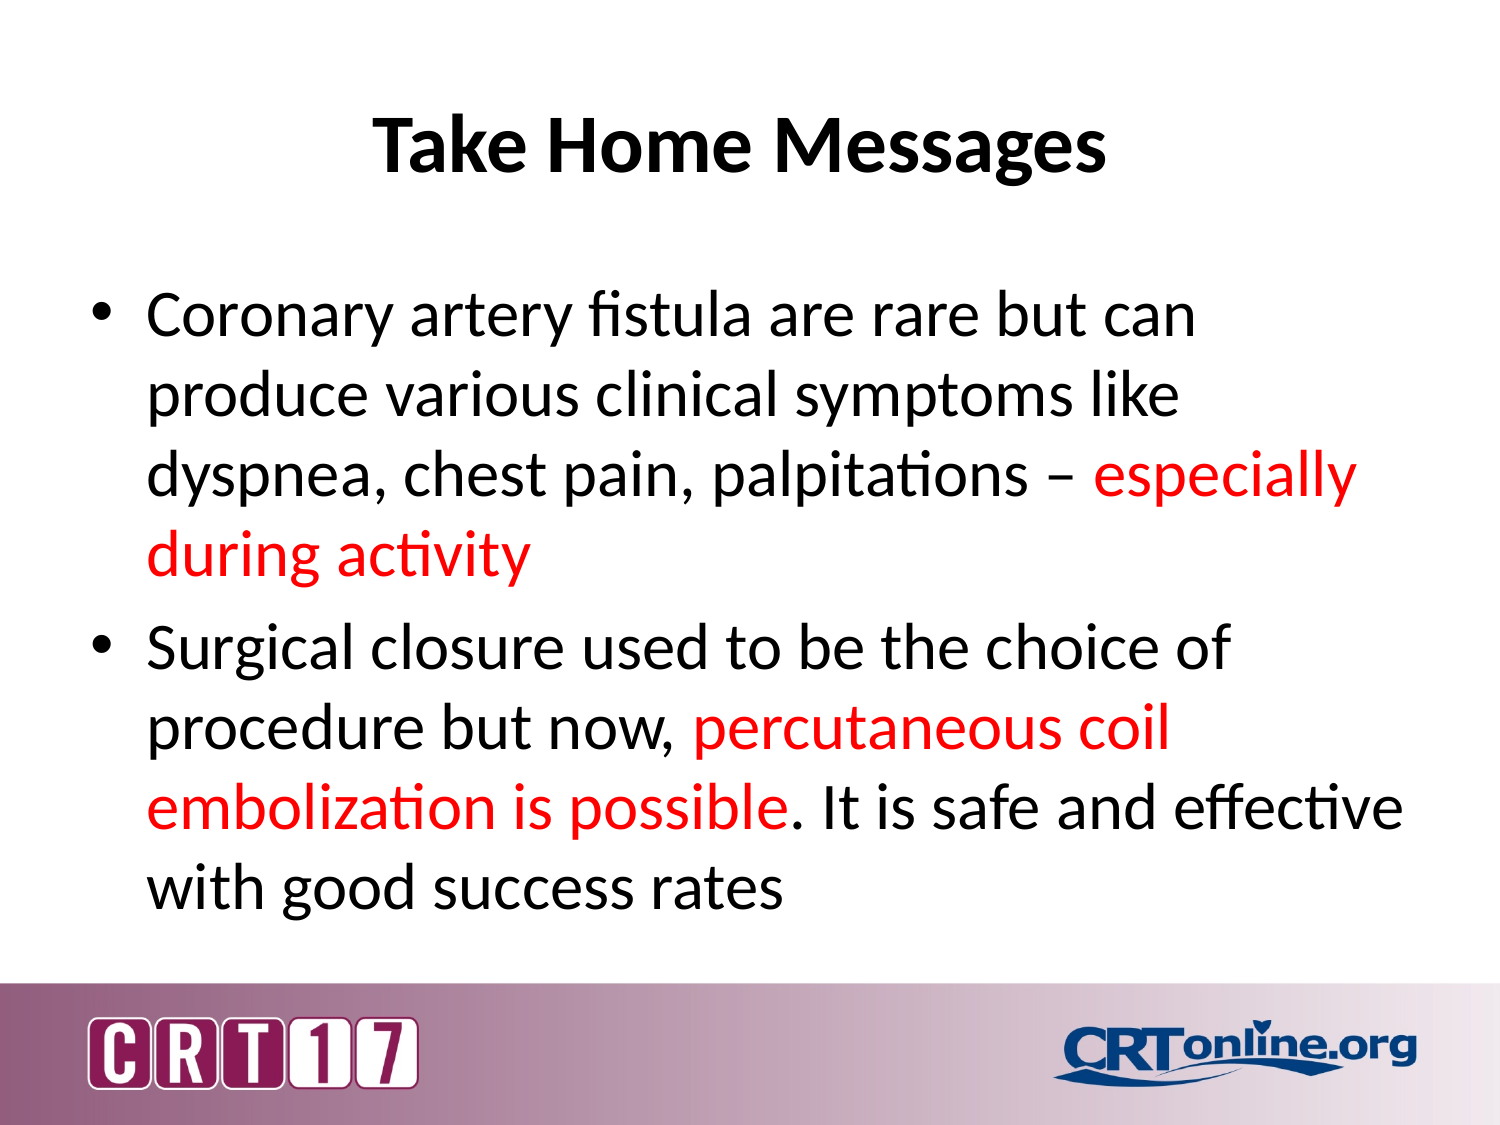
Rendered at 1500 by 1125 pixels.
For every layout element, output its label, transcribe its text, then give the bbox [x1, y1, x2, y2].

title Take Home Messages [75, 45, 1425, 233]
picture [0, 0, 1500, 1125]
list Coronary artery fistula are rare but can produce various clinical symptoms like dyspnea, chest pain, palpitations – especially during activity Surgical closure used to be the choice of procedure but now, percutaneous coil embolization is possible. It is safe and effective with good success rates [75, 262, 1425, 963]
